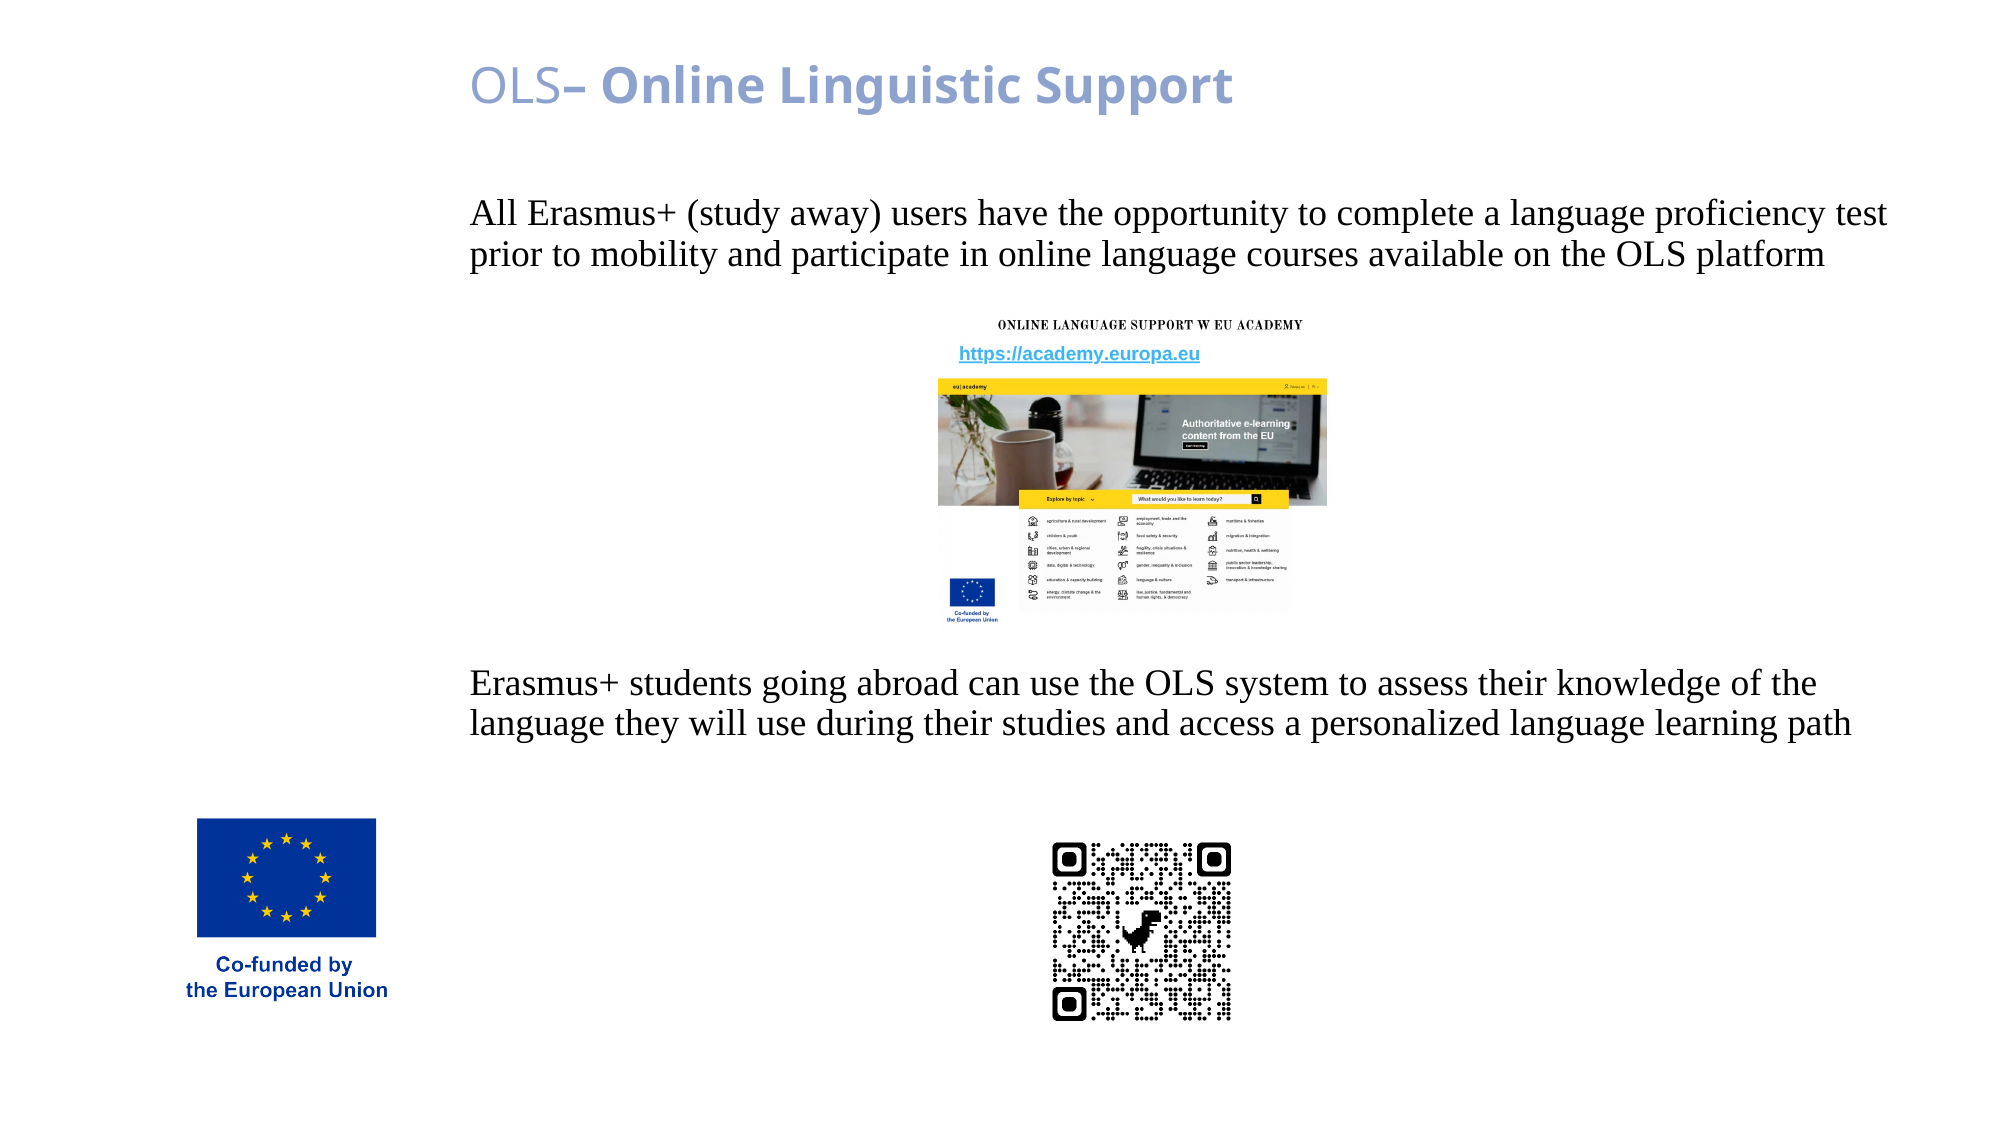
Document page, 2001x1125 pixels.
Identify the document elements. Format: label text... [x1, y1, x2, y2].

picture [1033, 823, 1250, 1041]
title OLS– Online Linguistic Support [454, 27, 1918, 149]
list All Erasmus+ (study away) users have the opportunity to complete a language proficiency test prior to mobility and participate in online language courses available on the OLS platform Erasmus+ students going abroad can use the OLS system to assess their knowledge of the language they will use during their studies and access a personalized language learning path [454, 185, 1918, 1023]
picture [938, 290, 1345, 632]
picture [177, 792, 396, 1023]
